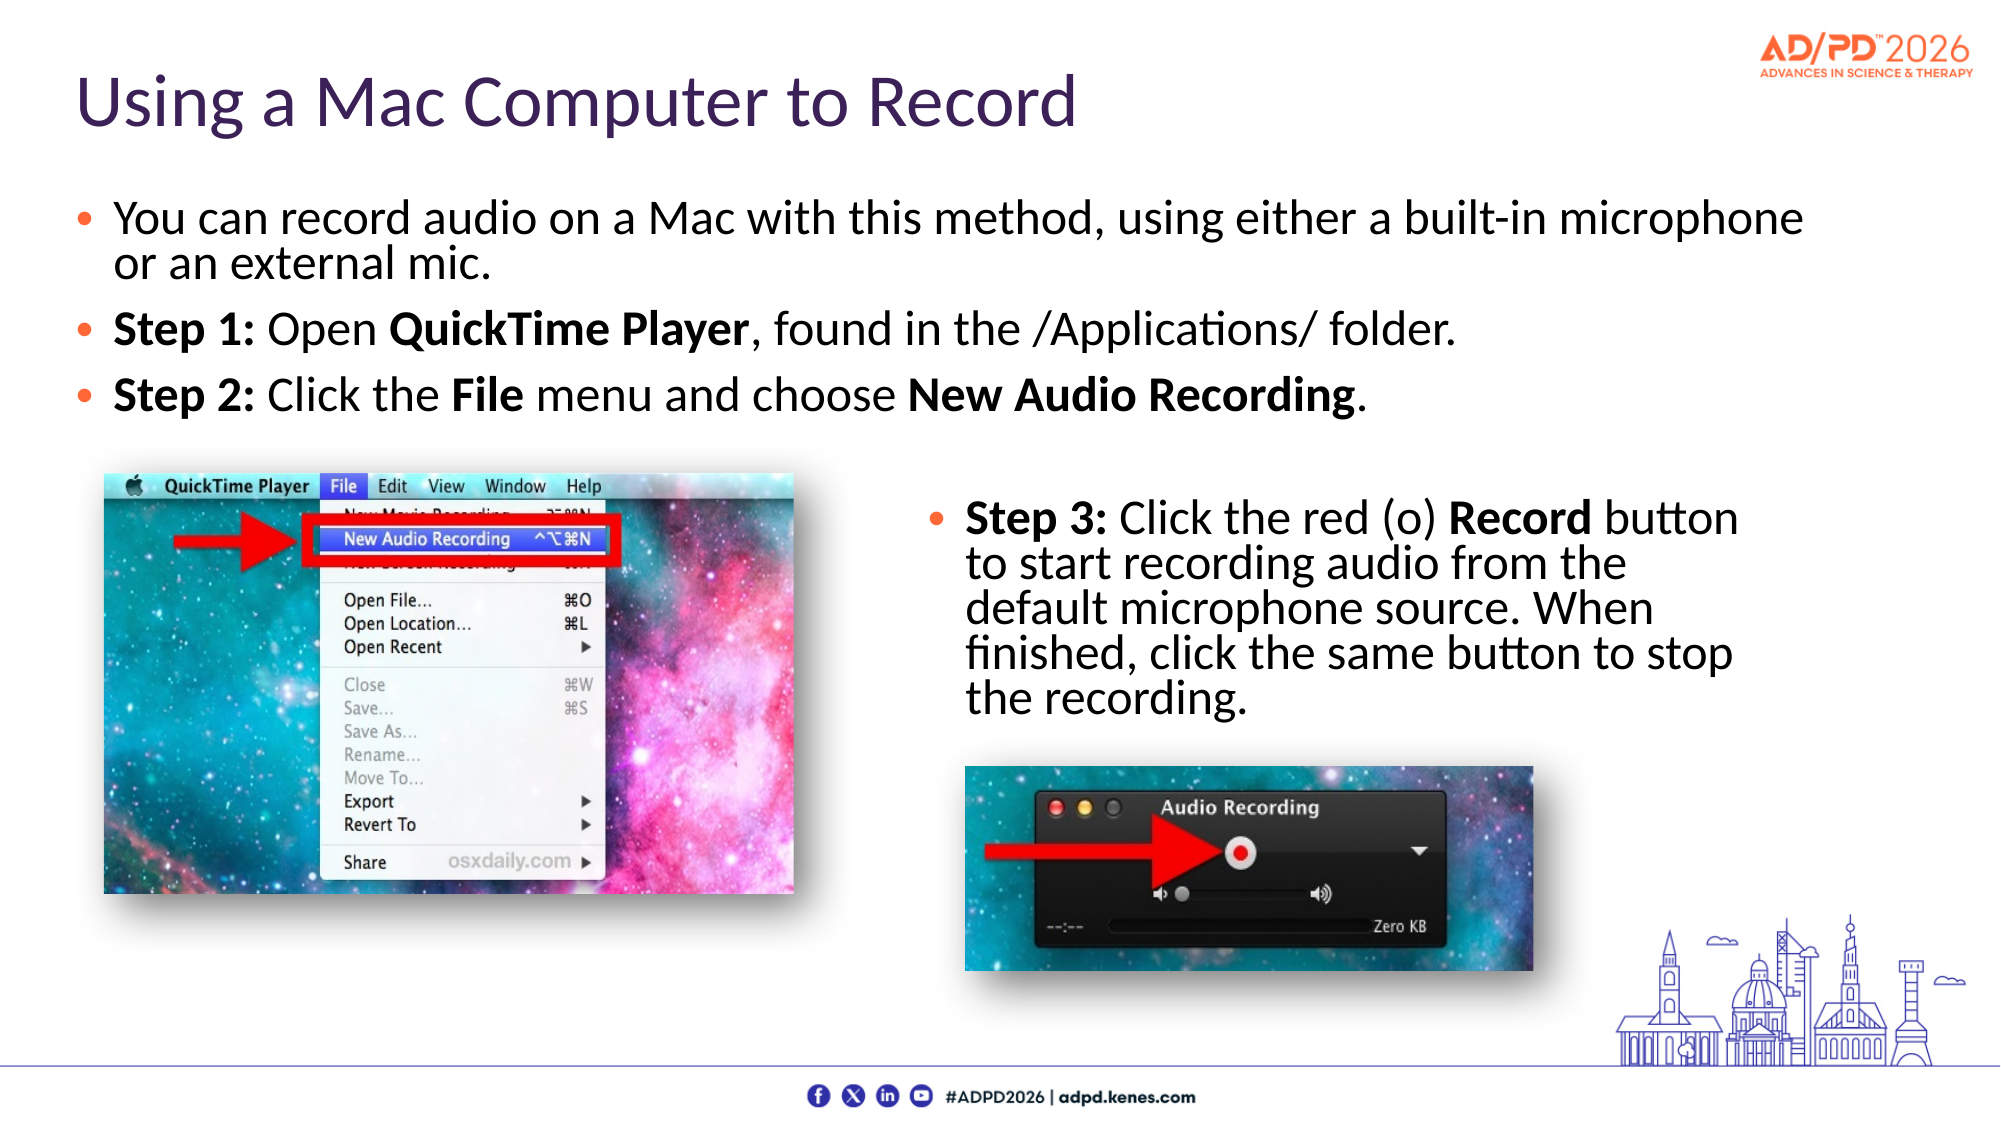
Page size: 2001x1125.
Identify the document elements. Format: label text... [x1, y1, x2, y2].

text_box Step 3: Click the red (o) Record button to start recording audio from the default microphone source. When finished, click the same button to stop the recording. [912, 490, 1793, 767]
list You can record audio on a Mac with this method, using either a built-in microphone or an external mic. Step 1: Open QuickTime Player, found in the /Applications/ folder. Step 2: Click the File menu and choose New Audio Recording. [60, 191, 1867, 582]
title Using a Mac Computer to Record [60, 39, 1468, 174]
picture [0, 0, 2001, 1125]
